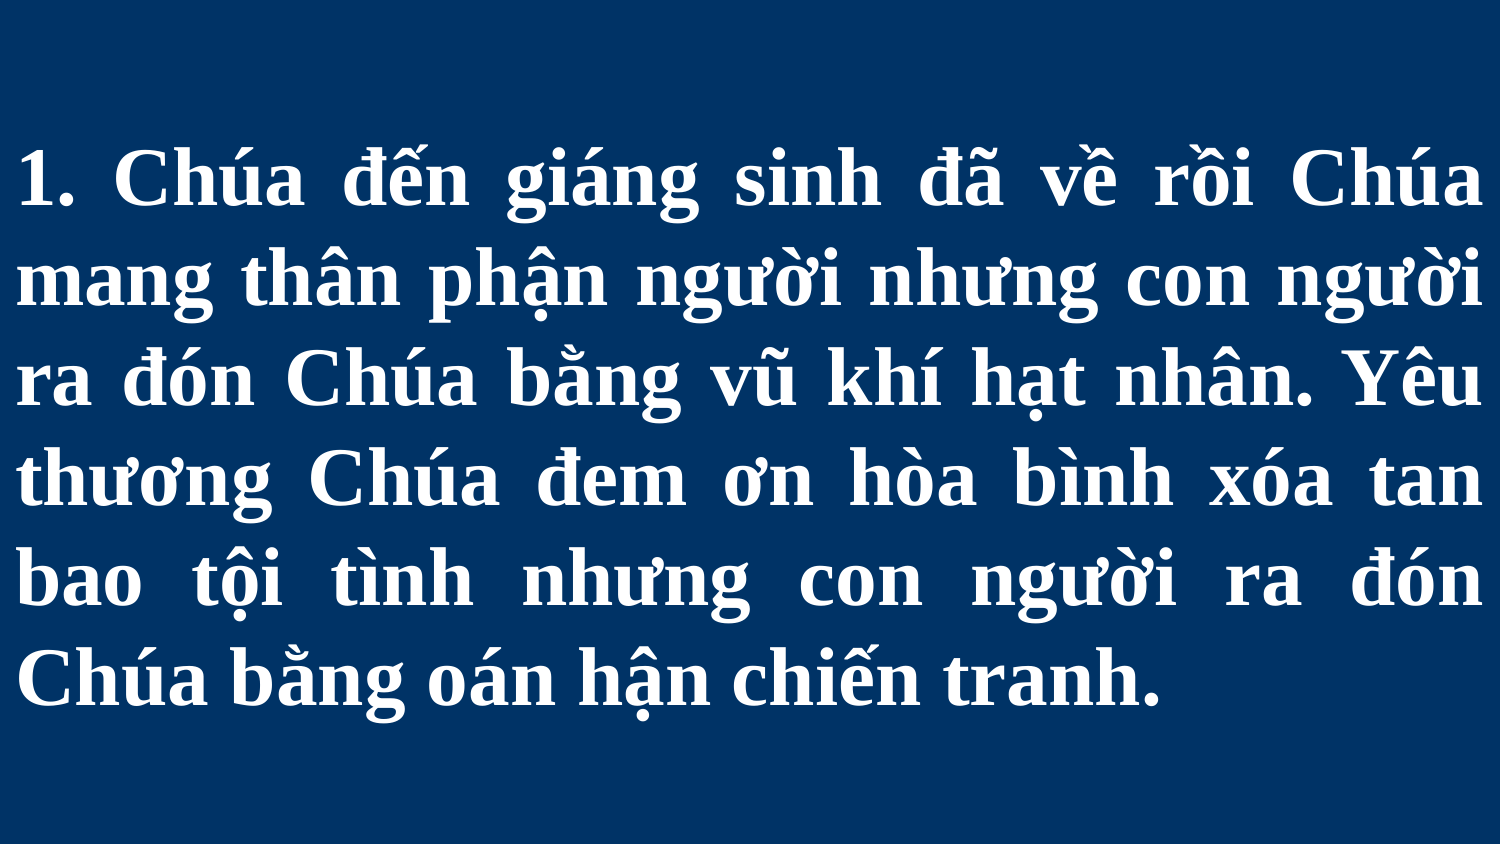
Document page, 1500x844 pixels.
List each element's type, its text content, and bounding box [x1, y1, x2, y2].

title 1. Chúa đến giáng sinh đã về rồi Chúa mang thân phận người nhưng con người ra đón Chúa bằng vũ khí hạt nhân. Yêu thương Chúa đem ơn hòa bình xóa tan bao tội tình nhưng con người ra đón Chúa bằng oán hận chiến tranh. [0, 0, 1500, 844]
